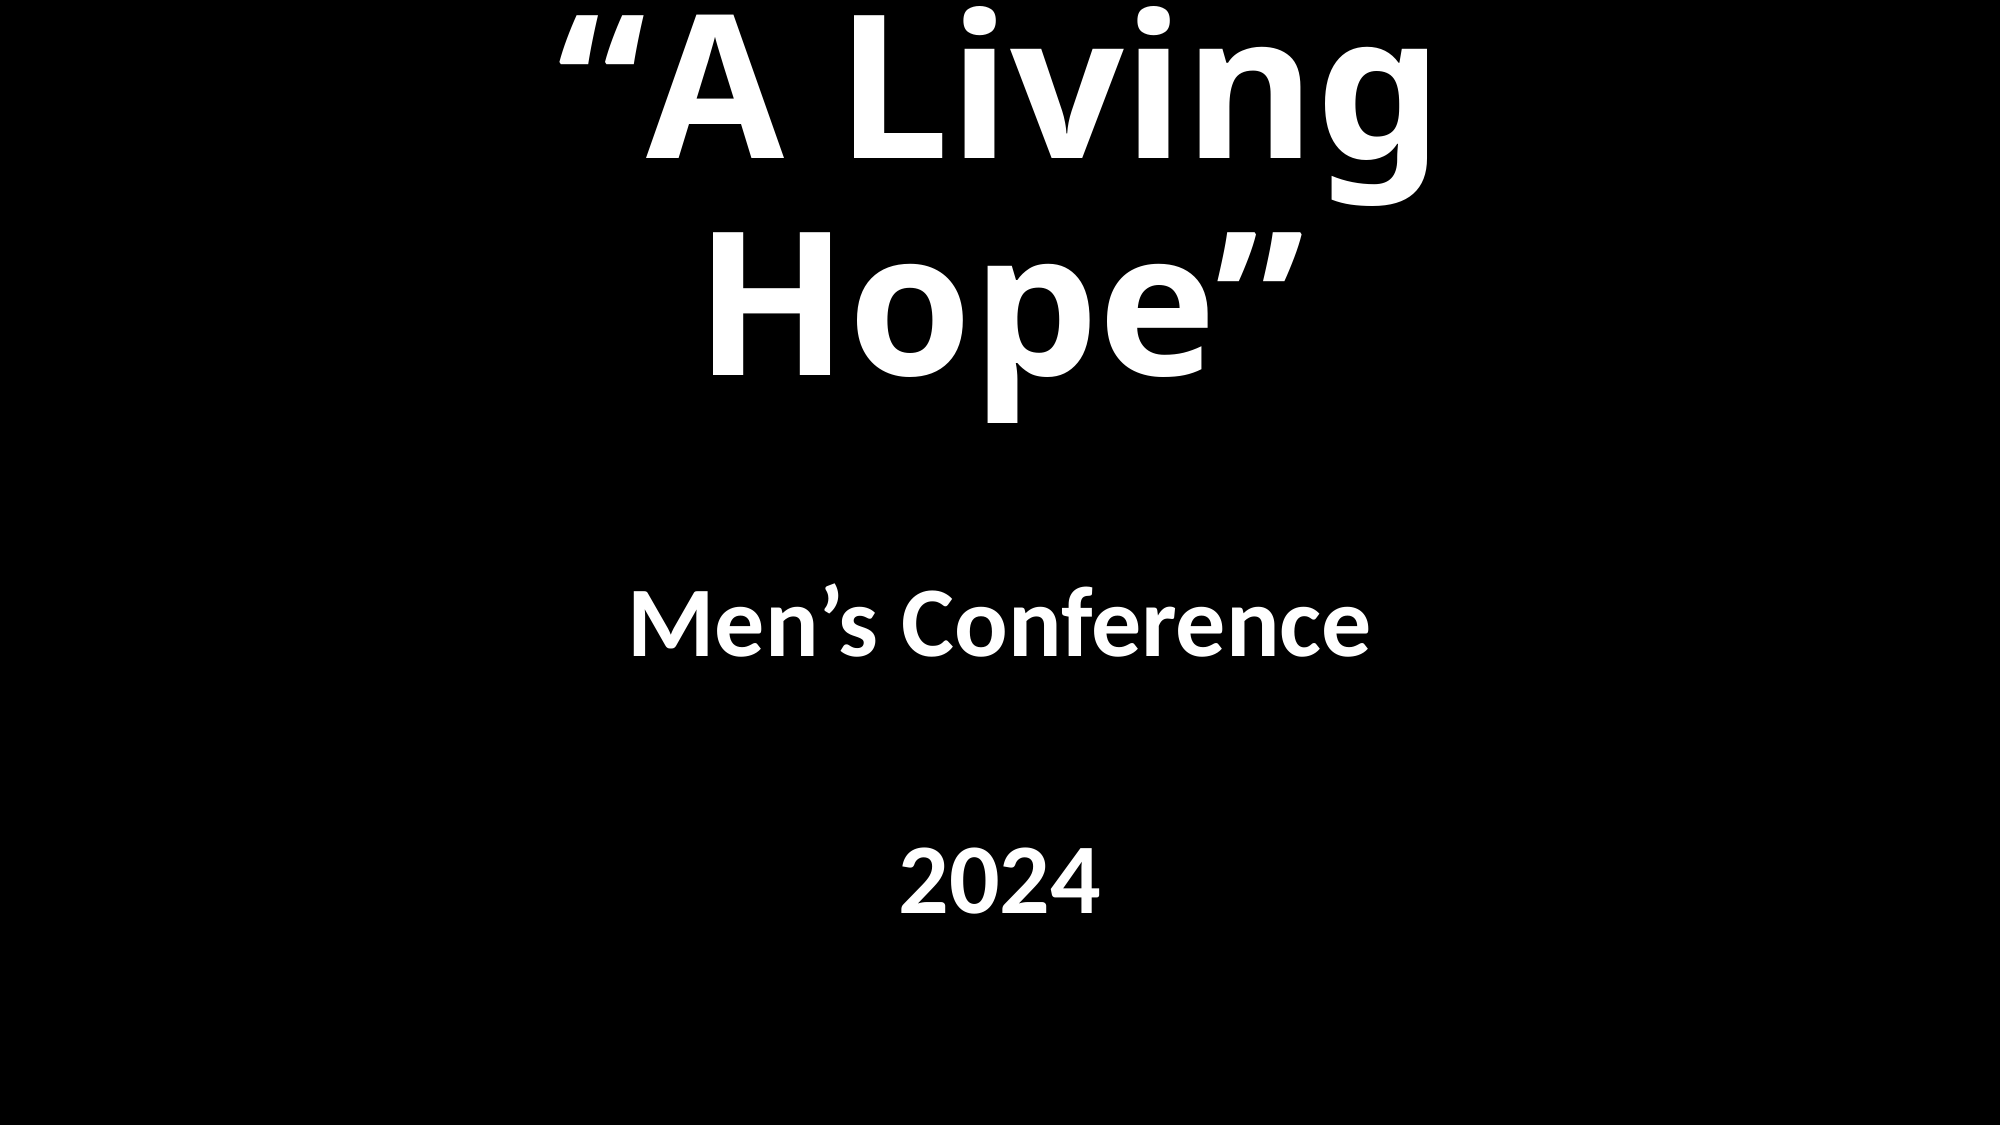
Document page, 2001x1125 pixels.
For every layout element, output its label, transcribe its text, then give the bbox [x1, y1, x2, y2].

title “A Living Hope” [249, 184, 1750, 562]
subtitle Men’s Conference 2024 [169, 562, 1831, 1034]
